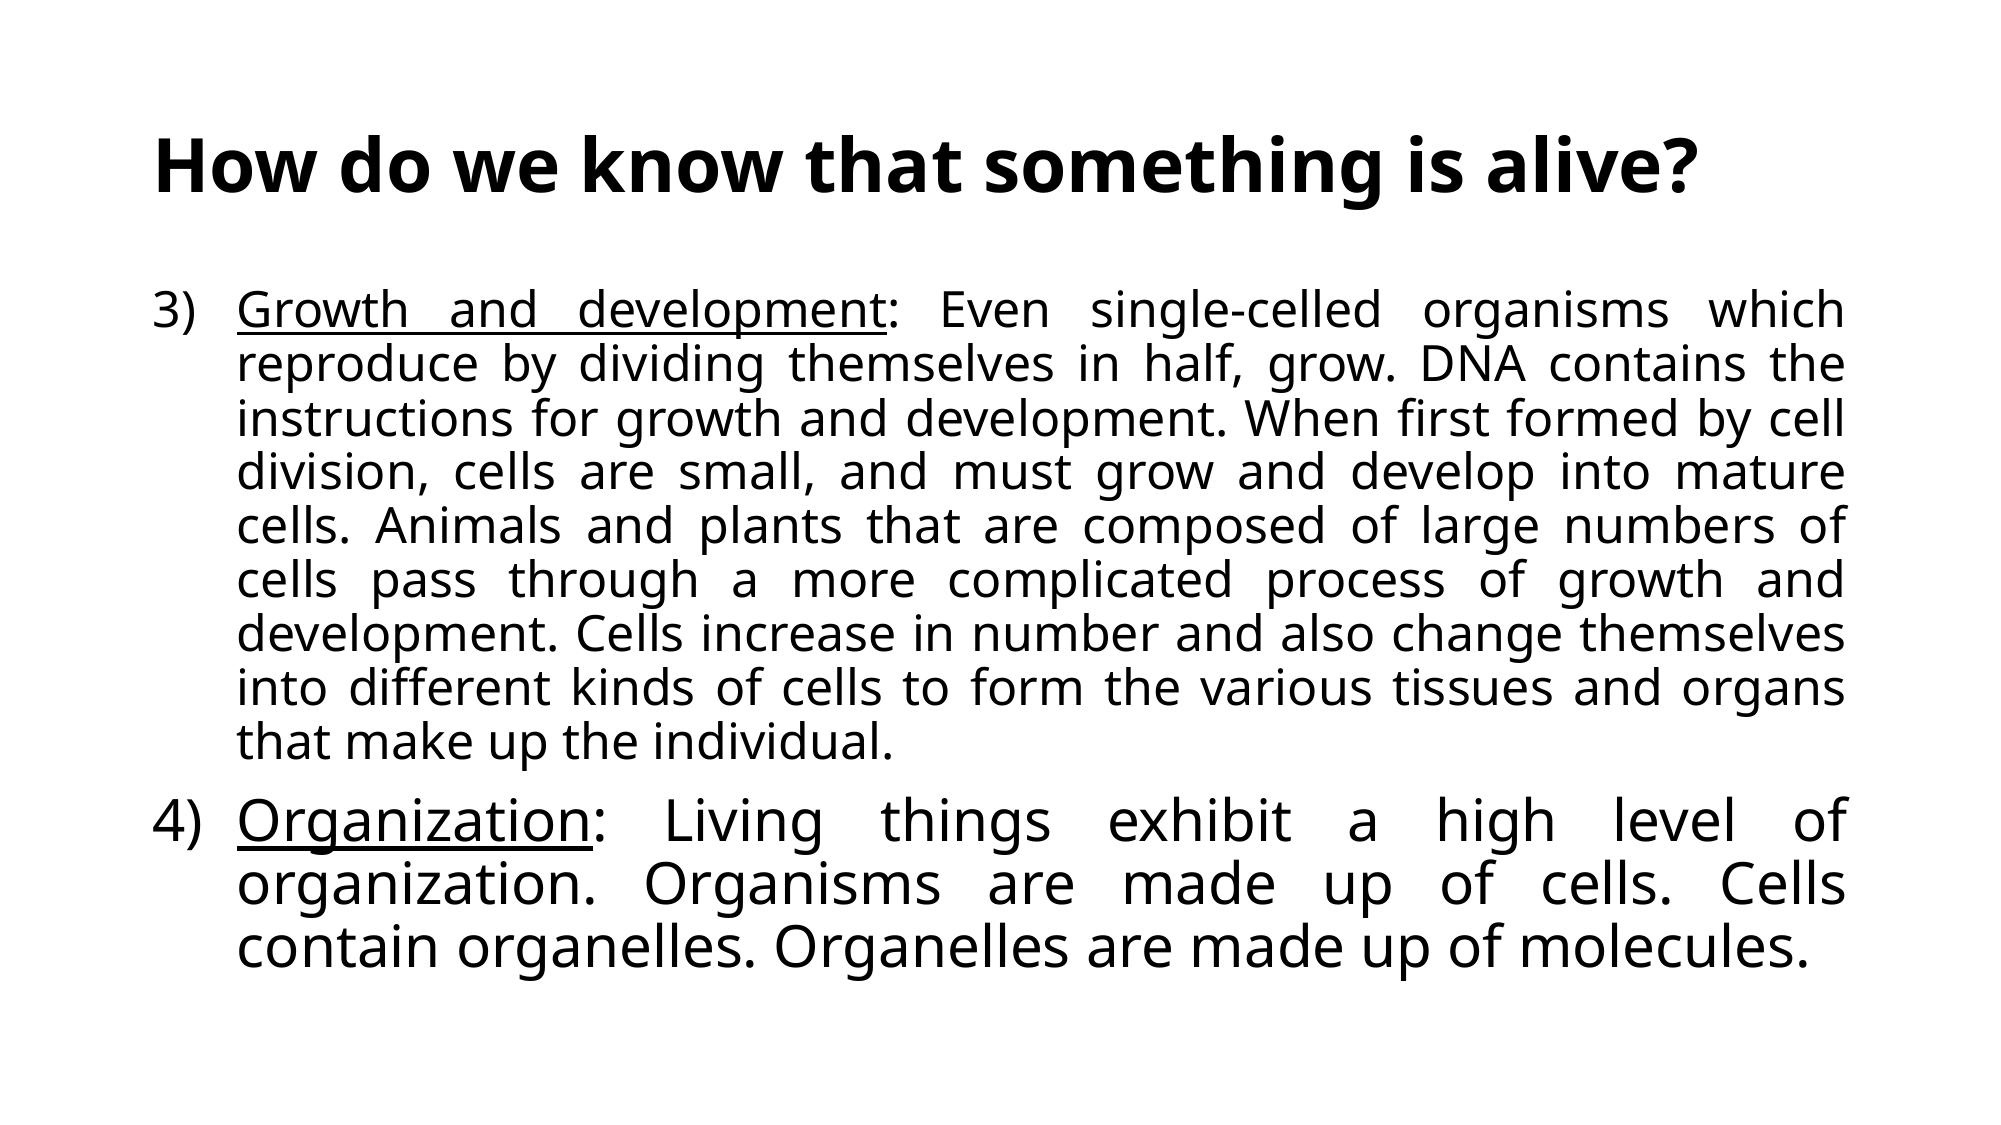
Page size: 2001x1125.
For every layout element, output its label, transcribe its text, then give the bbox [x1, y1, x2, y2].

title How do we know that something is alive? [137, 59, 1863, 277]
list Growth and development: Even single-celled organisms which reproduce by dividing themselves in half, grow. DNA contains the instructions for growth and development. When first formed by cell division, cells are small, and must grow and develop into mature cells. Animals and plants that are composed of large numbers of cells pass through a more complicated process of growth and development. Cells increase in number and also change themselves into different kinds of cells to form the various tissues and organs that make up the individual. Organization: Living things exhibit a high level of organization. Organisms are made up of cells. Cells contain organelles. Organelles are made up of molecules. [137, 277, 1863, 1094]
